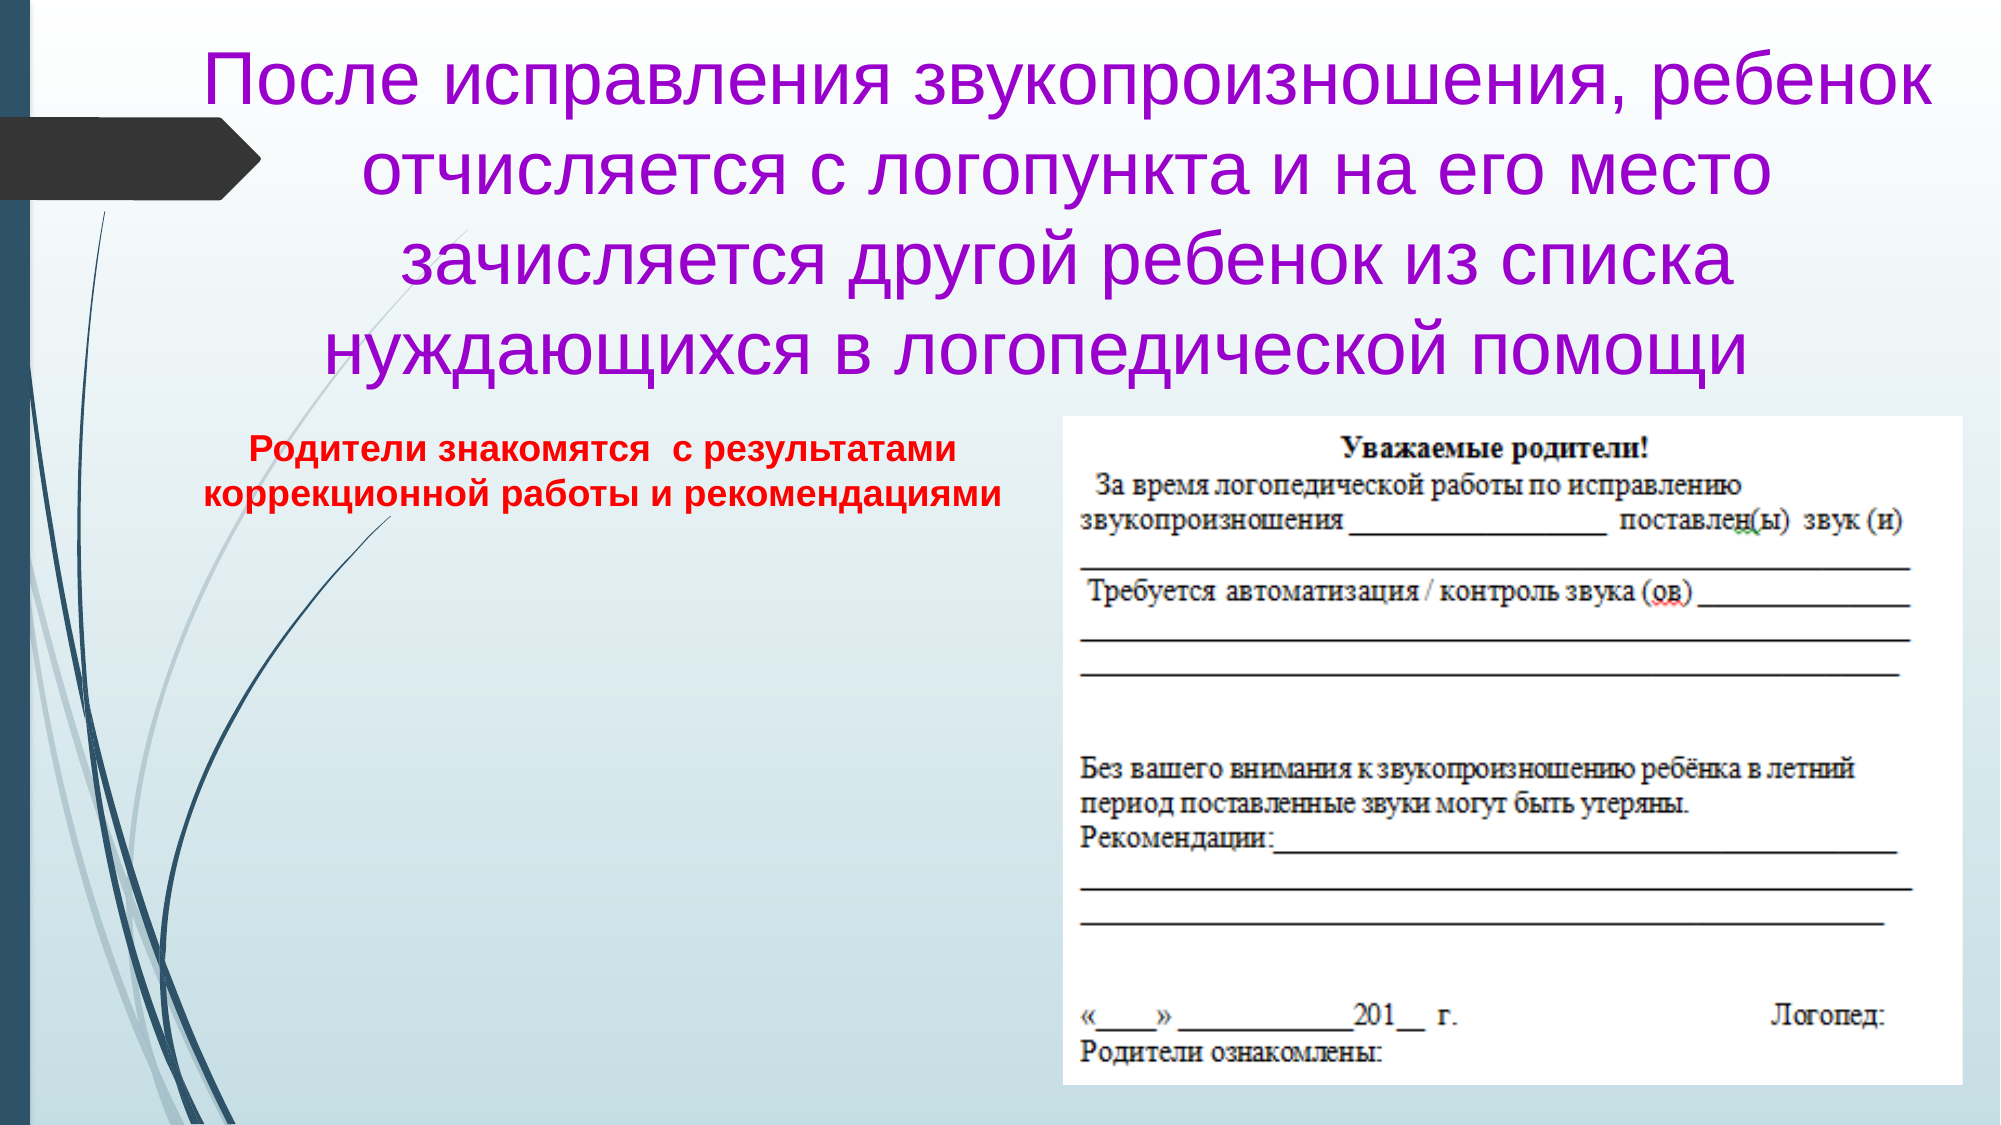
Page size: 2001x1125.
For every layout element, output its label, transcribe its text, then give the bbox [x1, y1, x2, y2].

title После исправления звукопроизношения, ребенок отчисляется с логопункта и на его место зачисляется другой ребенок из списка нуждающихся в логопедической помощи [173, 21, 1963, 417]
text_box Родители знакомятся с результатами коррекционной работы и рекомендациями [177, 416, 1029, 521]
picture [1062, 415, 1963, 1085]
